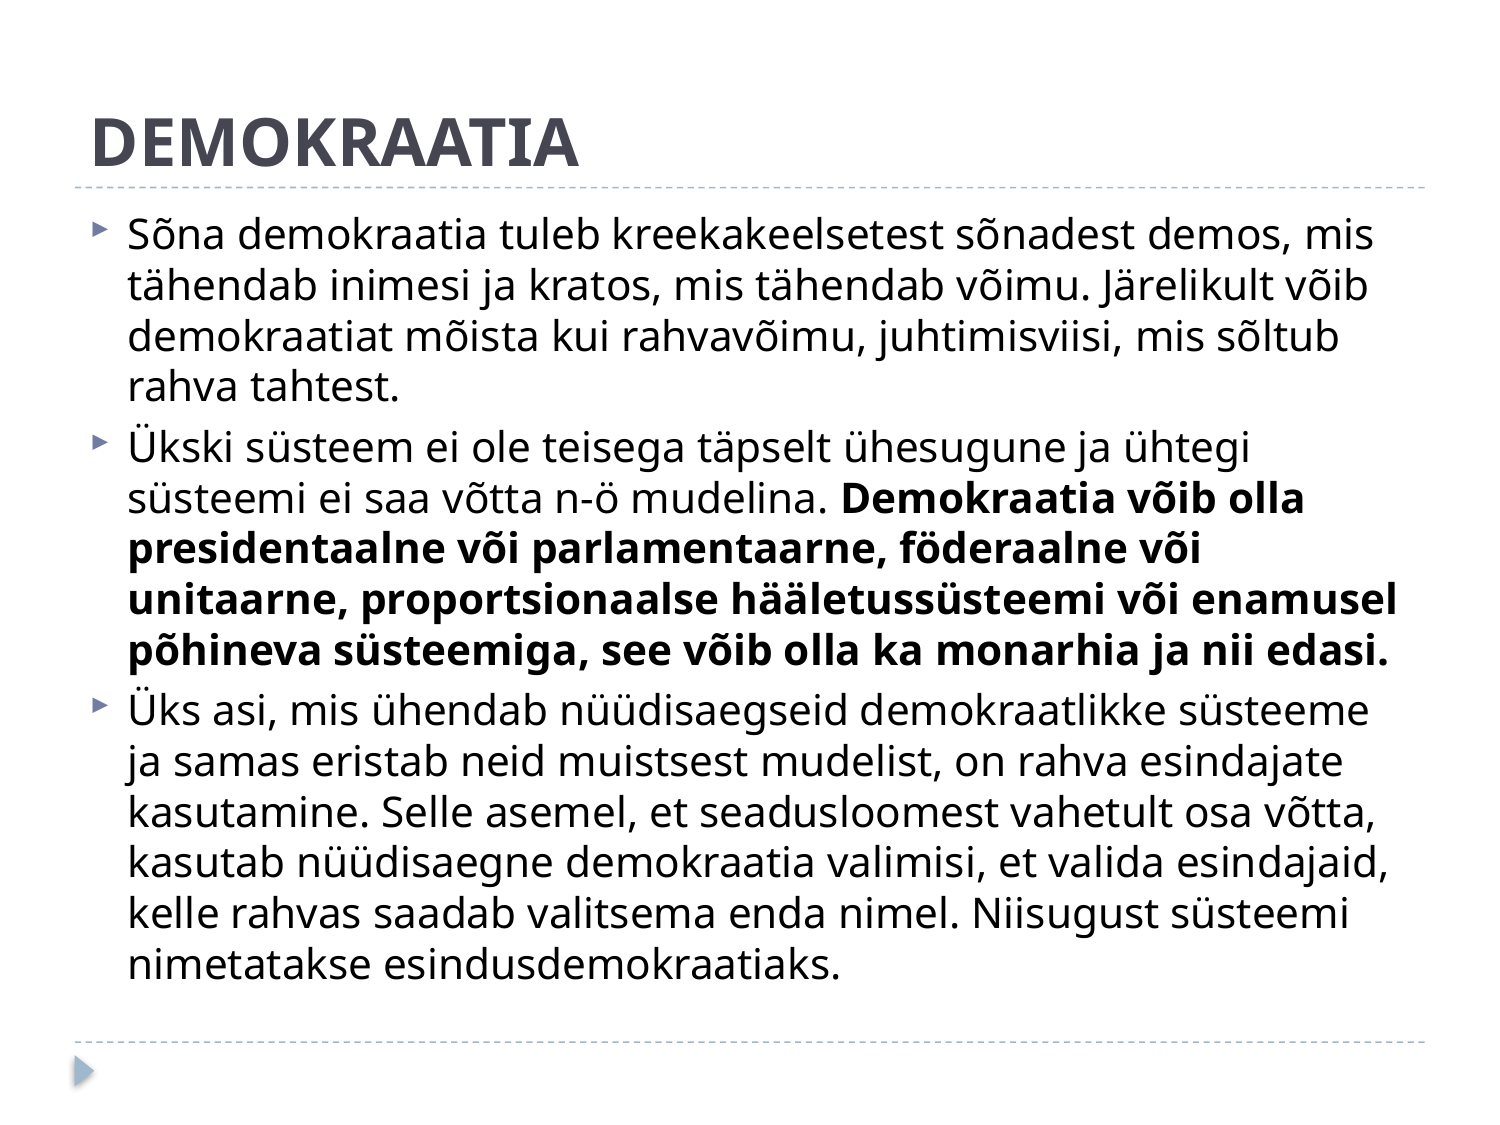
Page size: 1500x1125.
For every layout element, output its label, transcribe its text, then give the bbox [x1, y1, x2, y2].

title DEMOKRAATIA [75, 24, 1425, 188]
list Sõna demokraatia tuleb kreekakeelsetest sõnadest demos, mis tähendab inimesi ja kratos, mis tähendab võimu. Järelikult võib demokraatiat mõista kui rahvavõimu, juhtimisviisi, mis sõltub rahva tahtest. Ükski süsteem ei ole teisega täpselt ühesugune ja ühtegi süsteemi ei saa võtta n-ö mudelina. Demokraatia võib olla presidentaalne või parlamentaarne, föderaalne või unitaarne, proportsionaalse hääletussüsteemi või enamusel põhineva süsteemiga, see võib olla ka monarhia ja nii edasi. Üks asi, mis ühendab nüüdisaegseid demokraatlikke süsteeme ja samas eristab neid muistsest mudelist, on rahva esindajate kasutamine. Selle asemel, et seadusloomest vahetult osa võtta, kasutab nüüdisaegne demokraatia valimisi, et valida esindajaid, kelle rahvas saadab valitsema enda nimel. Niisugust süsteemi nimetatakse esindusdemokraatiaks. [75, 200, 1425, 1010]
